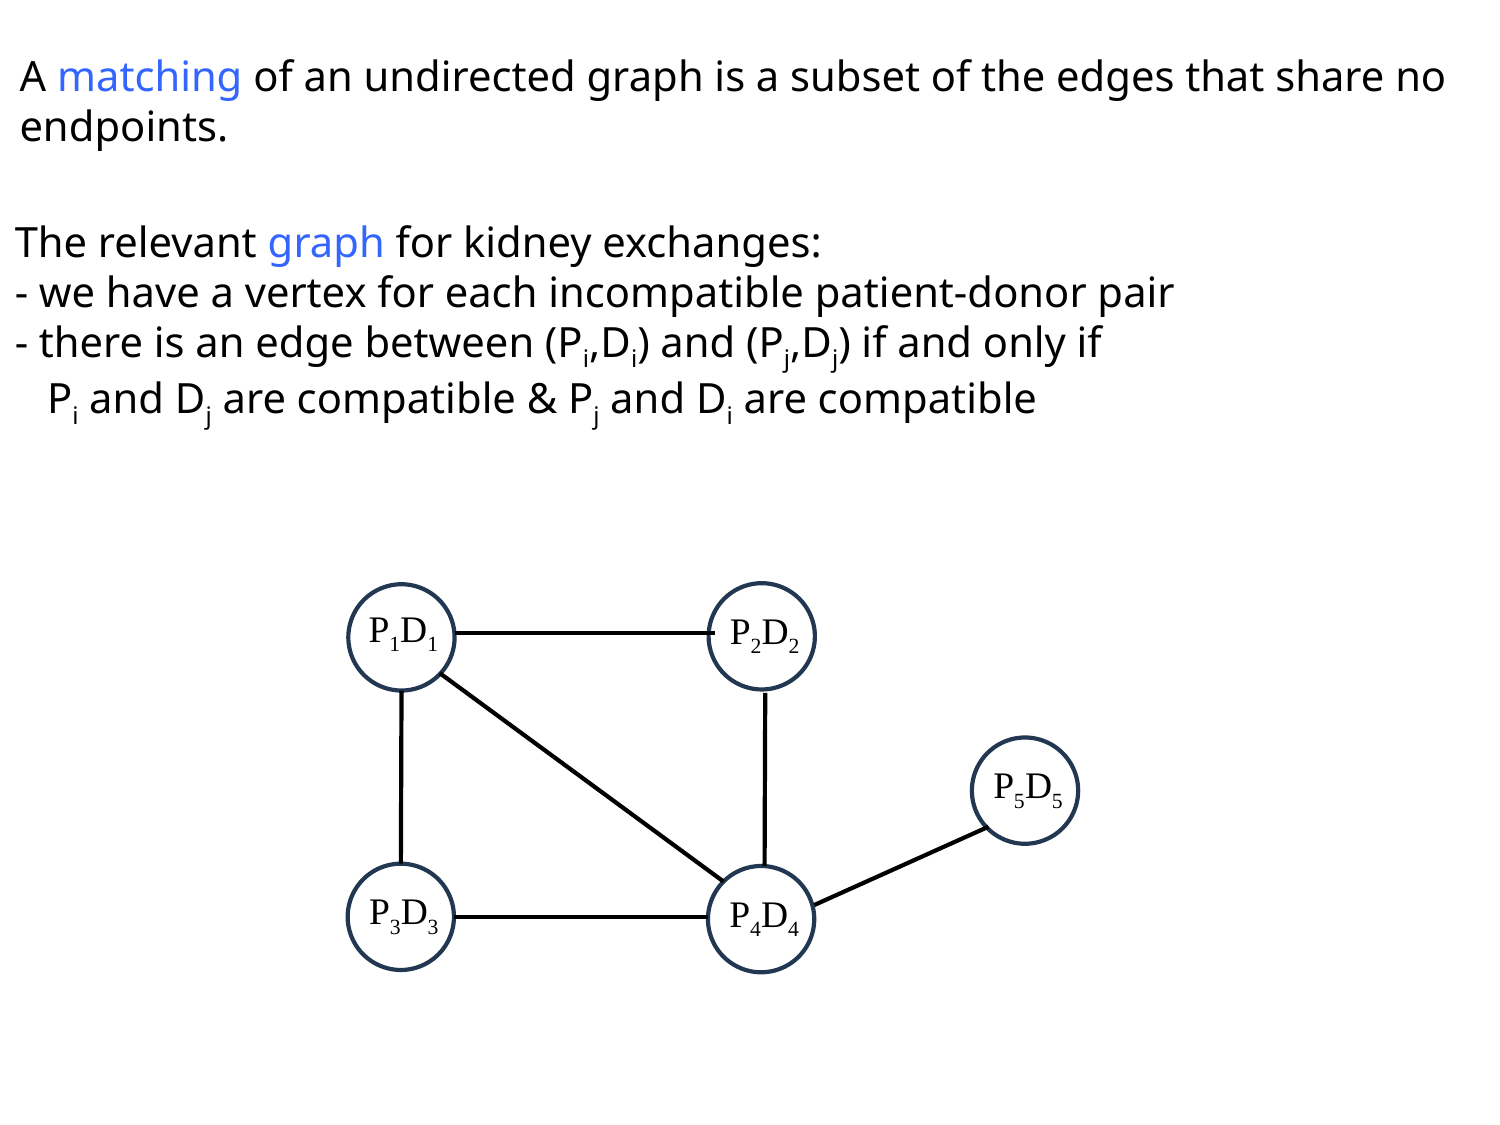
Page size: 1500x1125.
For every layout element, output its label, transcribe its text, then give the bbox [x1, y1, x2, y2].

text_box A matching of an undirected graph is a subset of the edges that share no endpoints. [4, 42, 1495, 158]
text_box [342, 582, 1090, 989]
text_box The relevant graph for kidney exchanges: - we have a vertex for each incompatible patient-donor pair - there is an edge between (Pi,Di) and (Pj,Dj) if and only if Pi and Dj are compatible & Pj and Di are compatible [0, 208, 1491, 437]
